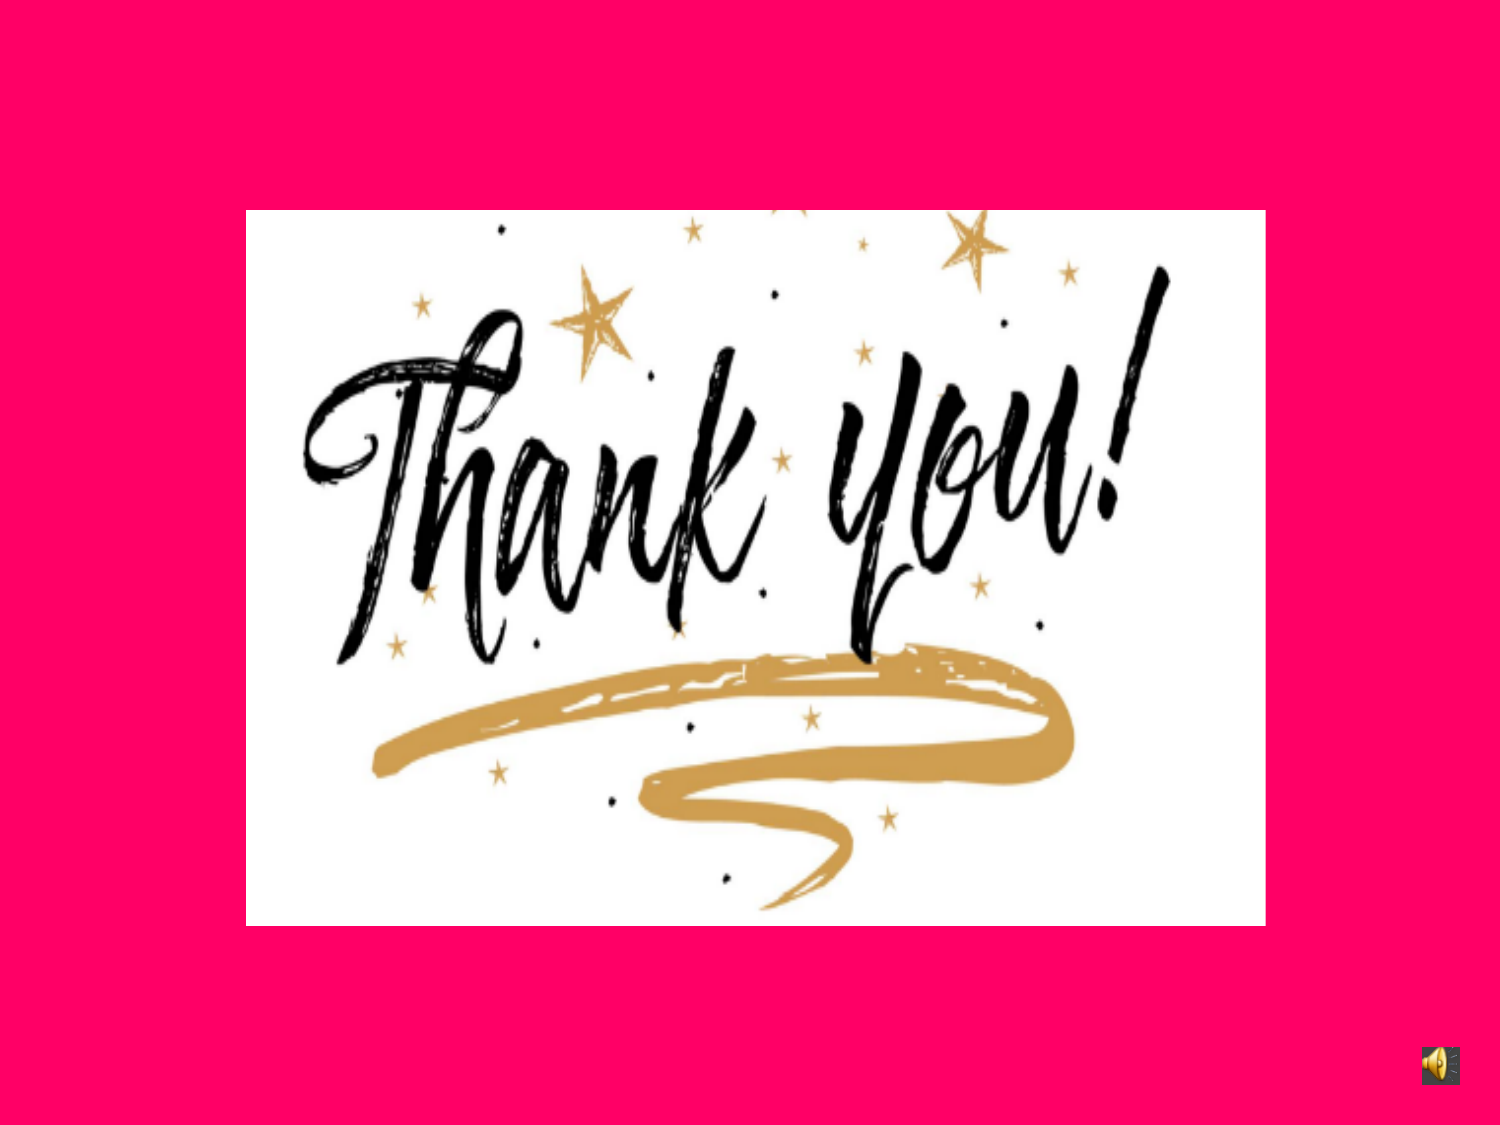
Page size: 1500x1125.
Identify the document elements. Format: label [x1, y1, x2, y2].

picture [1420, 1045, 1462, 1087]
picture [245, 210, 1266, 927]
